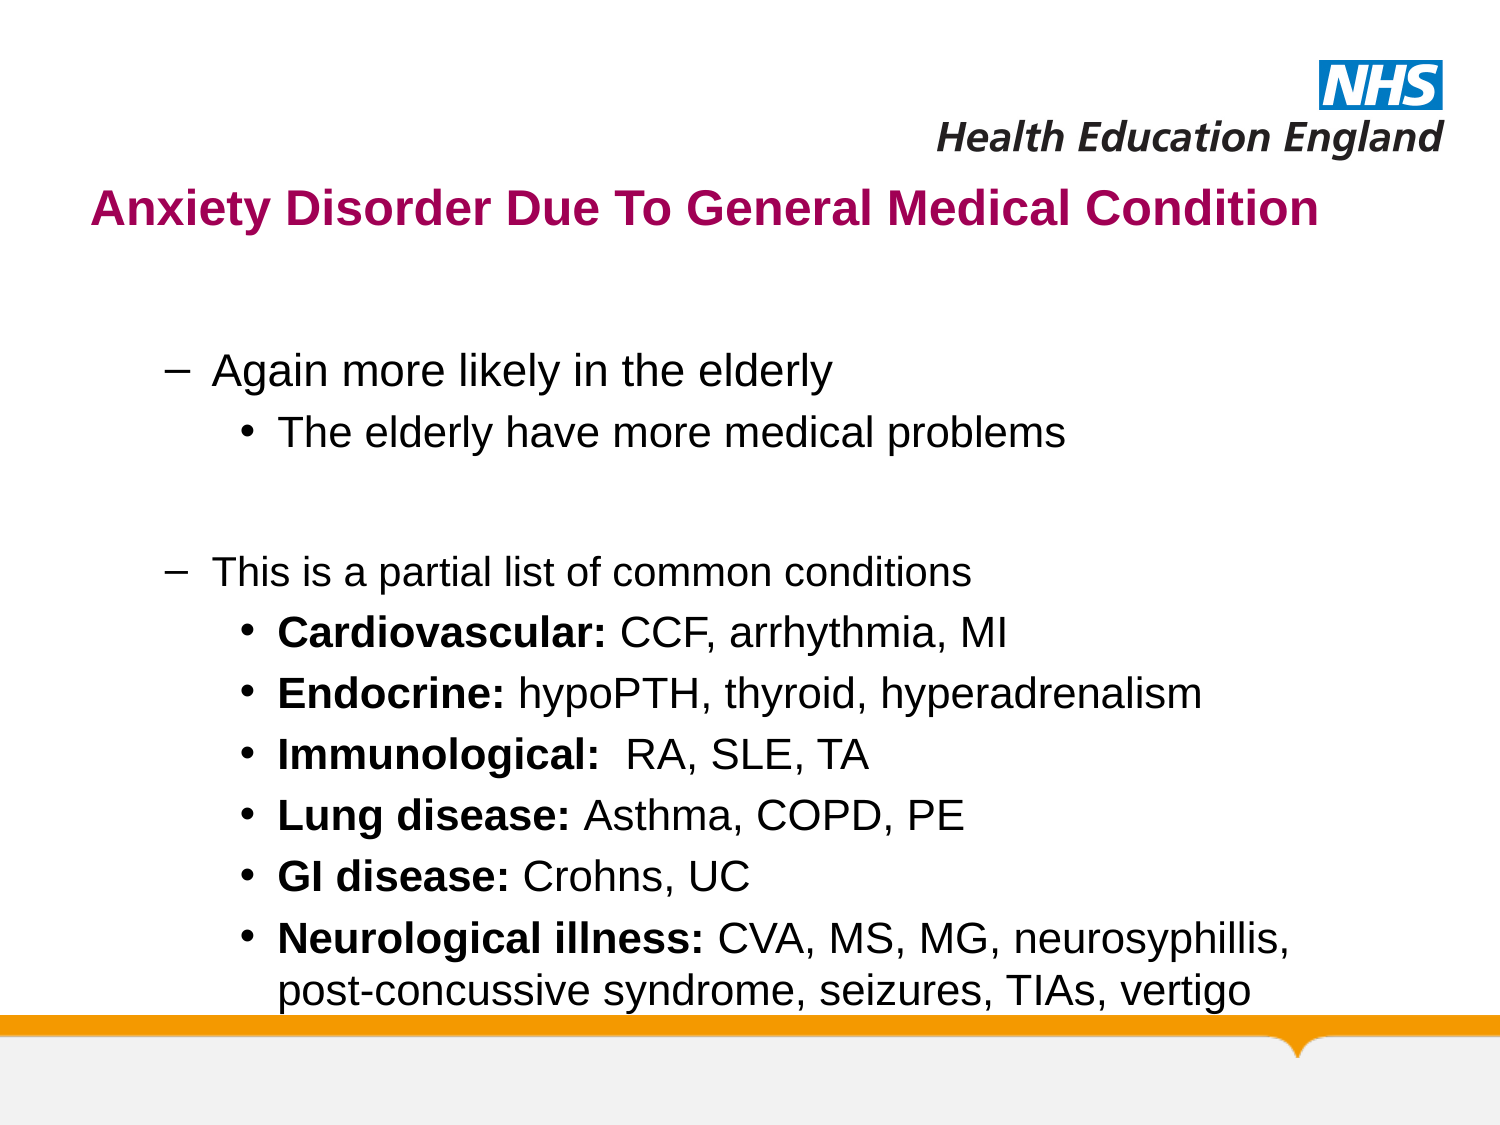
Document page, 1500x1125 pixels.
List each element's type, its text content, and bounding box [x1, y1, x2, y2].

picture [936, 59, 1445, 161]
list Again more likely in the elderly The elderly have more medical problems This is a partial list of common conditions Cardiovascular: CCF, arrhythmia, MI Endocrine: hypoPTH, thyroid, hyperadrenalism Immunological: RA, SLE, TA Lung disease: Asthma, COPD, PE GI disease: Crohns, UC Neurological illness: CVA, MS, MG, neurosyphillis, post-concussive syndrome, seizures, TIAs, vertigo [75, 333, 1361, 1018]
title Anxiety Disorder Due To General Medical Condition [75, 168, 1361, 280]
